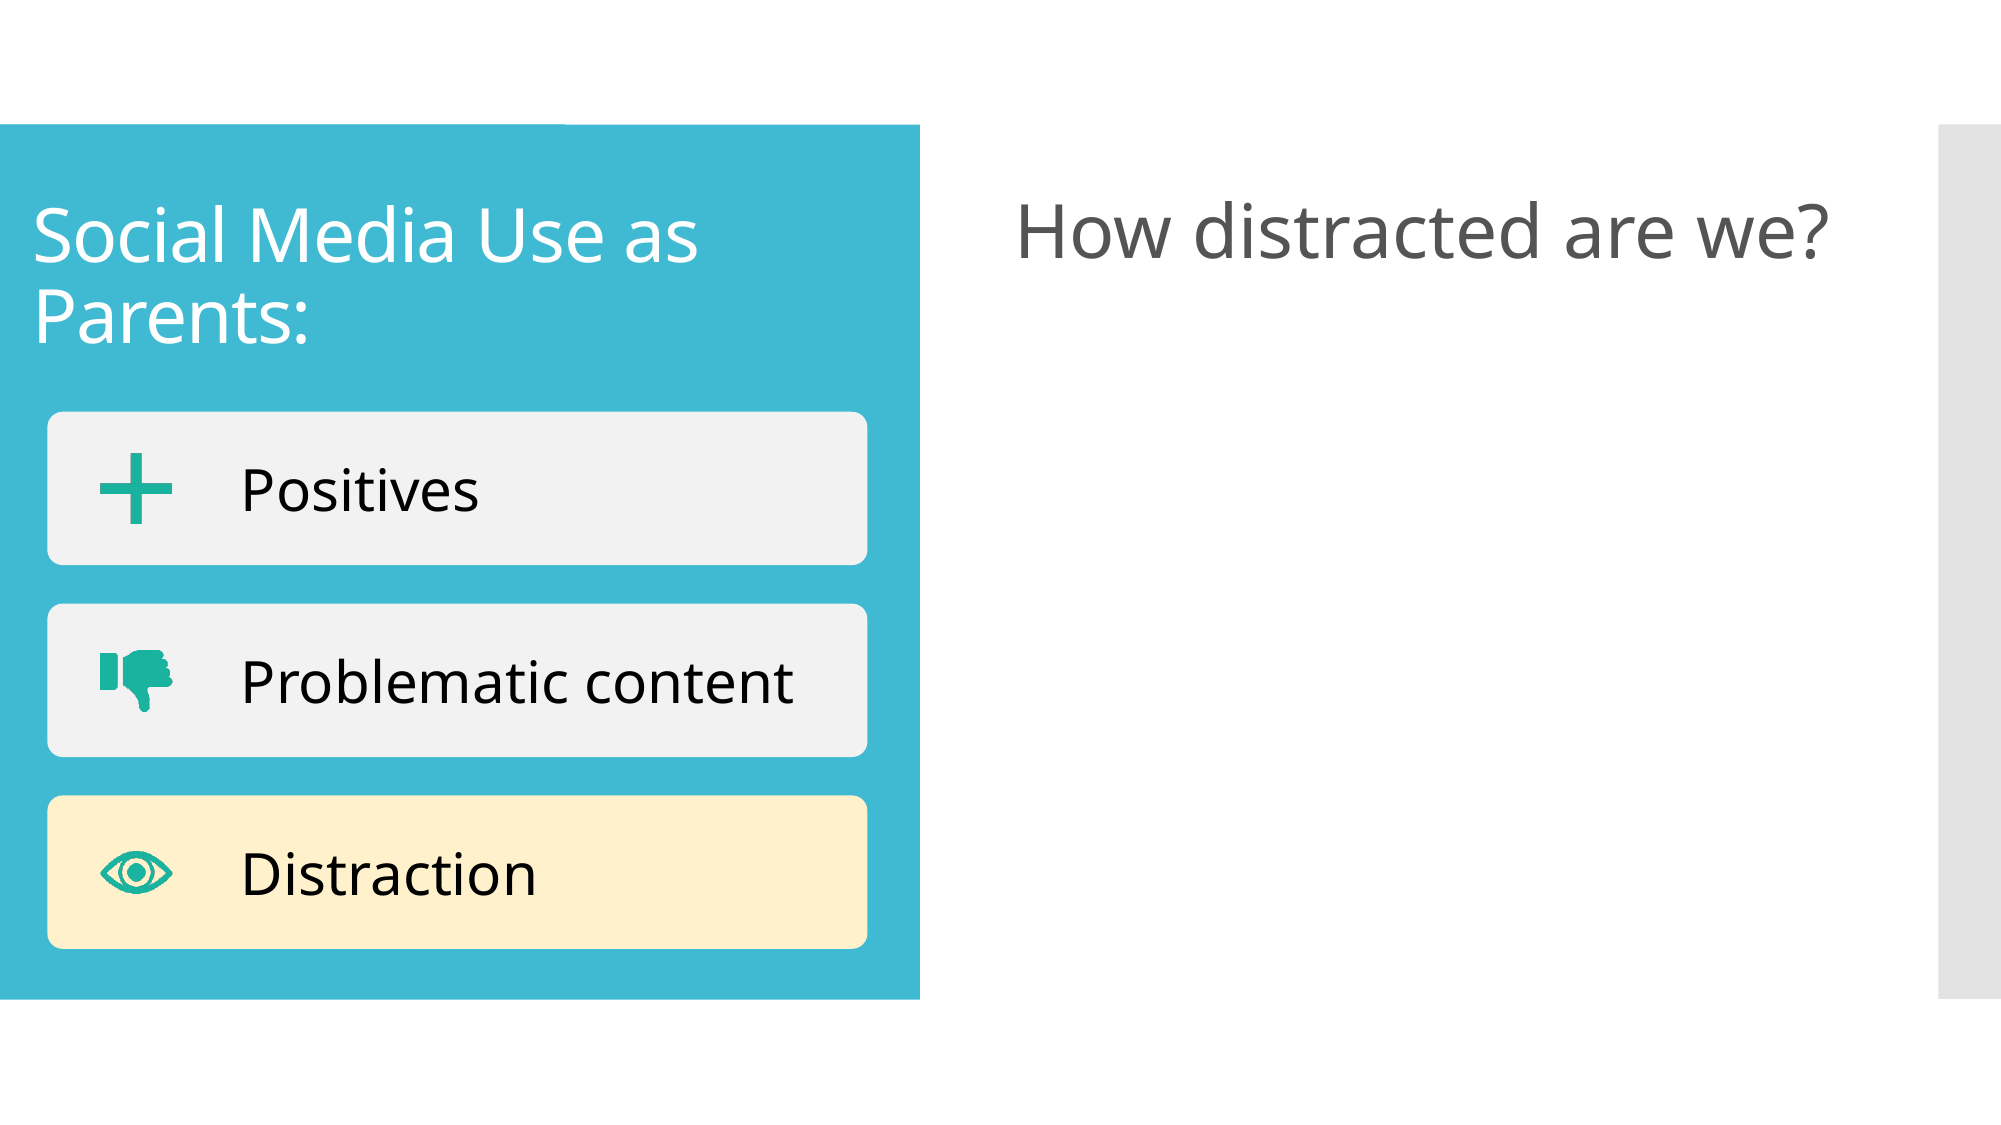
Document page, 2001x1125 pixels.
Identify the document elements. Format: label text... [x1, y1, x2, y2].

title Social Media Use as Parents: [17, 176, 937, 382]
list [47, 411, 868, 950]
text_box [0, 124, 921, 1000]
text_box How distracted are we? [999, 175, 2000, 281]
